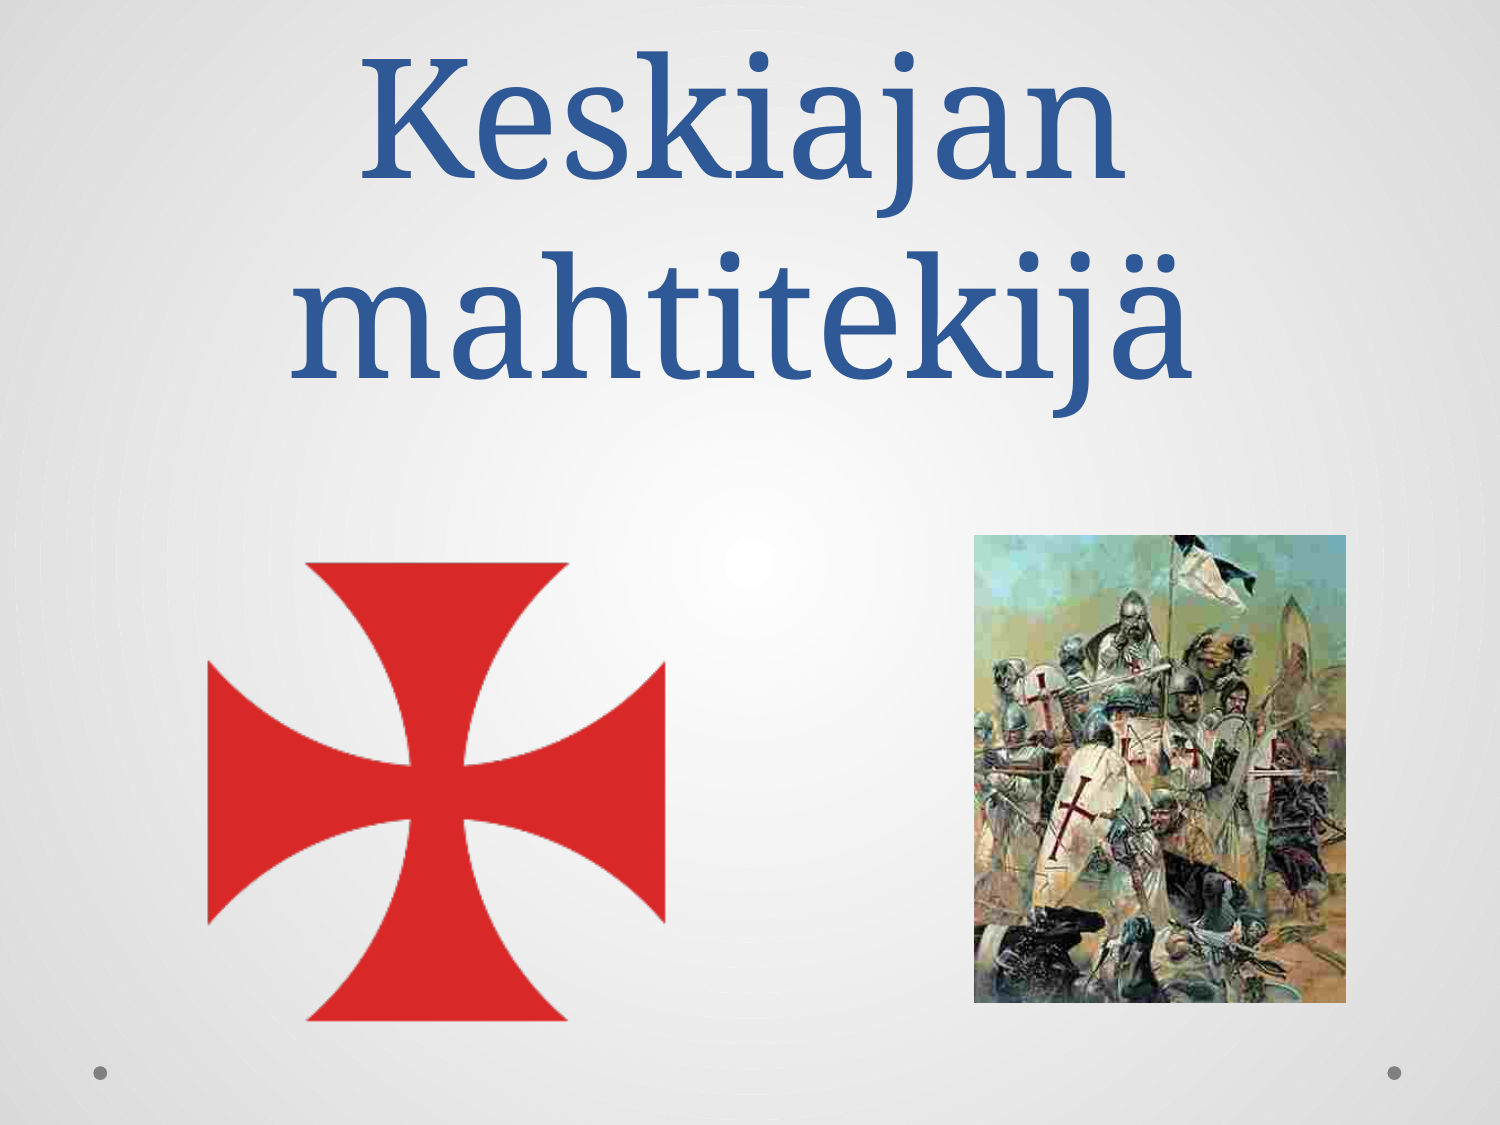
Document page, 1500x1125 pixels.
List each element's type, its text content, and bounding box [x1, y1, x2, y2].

picture [974, 535, 1347, 1003]
title Kirkko-Keskiajan mahtitekijä [125, 66, 1363, 420]
picture [182, 538, 692, 1048]
